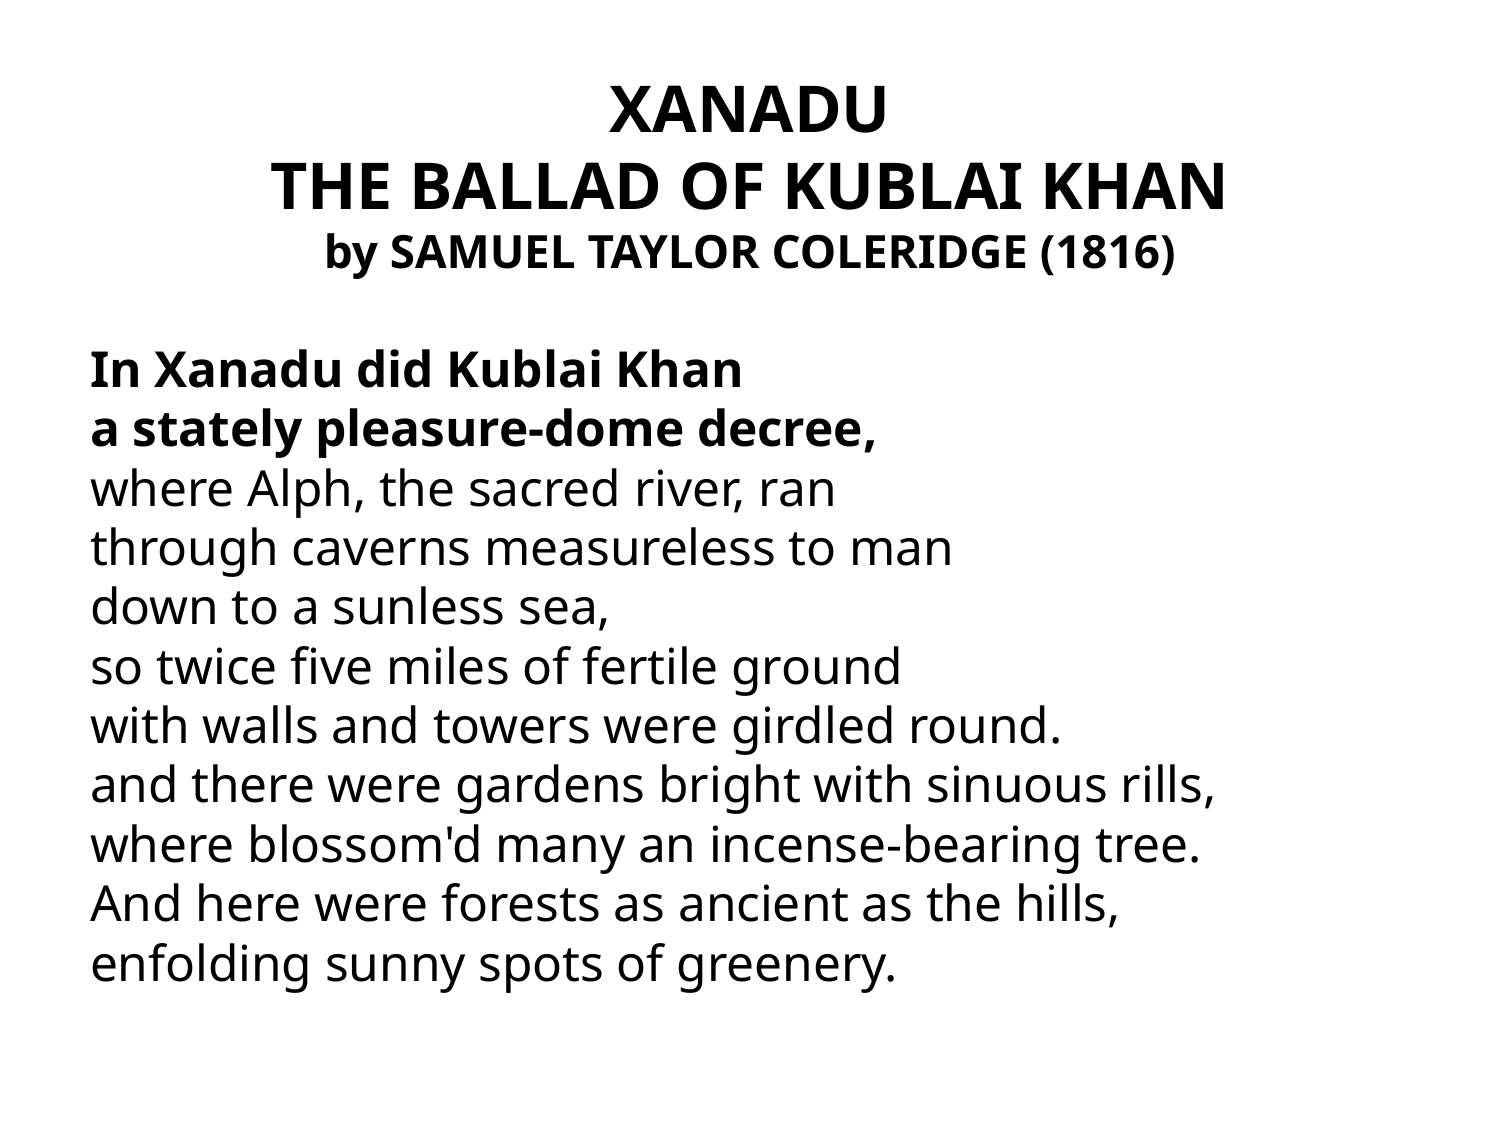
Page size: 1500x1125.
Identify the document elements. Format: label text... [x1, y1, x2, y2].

list In Xanadu did Kublai Khan a stately pleasure-dome decree, where Alph, the sacred river, ran through caverns measureless to man down to a sunless sea, so twice five miles of fertile ground with walls and towers were girdled round. and there were gardens bright with sinuous rills, where blossom'd many an incense-bearing tree. And here were forests as ancient as the hills, enfolding sunny spots of greenery. [75, 262, 1425, 1005]
title XANADU THE BALLAD OF KUBLAI KHAN by SAMUEL TAYLOR COLERIDGE (1816) [75, 45, 1425, 262]
